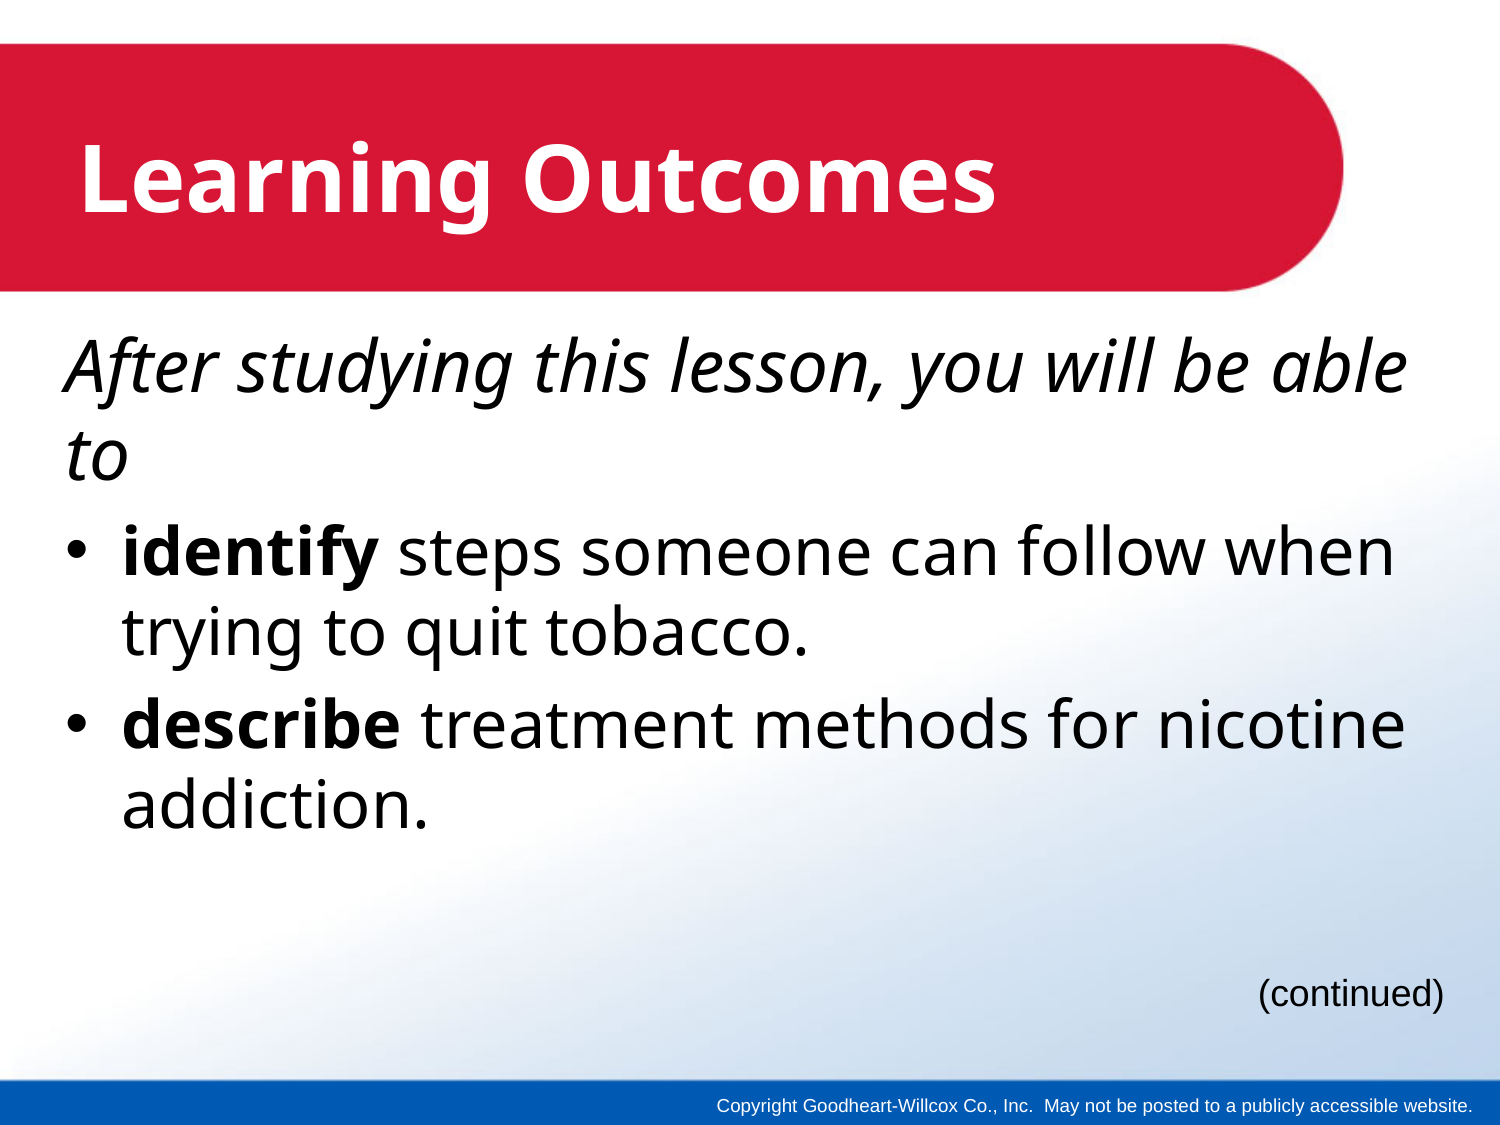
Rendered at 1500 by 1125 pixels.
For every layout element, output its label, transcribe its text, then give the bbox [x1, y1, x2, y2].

title Learning Outcomes [62, 75, 1250, 275]
list After studying this lesson, you will be able to identify steps someone can follow when trying to quit tobacco. describe treatment methods for nicotine addiction. [50, 312, 1450, 1063]
picture [0, 0, 1500, 1125]
text_box (continued) [1243, 961, 1463, 1022]
